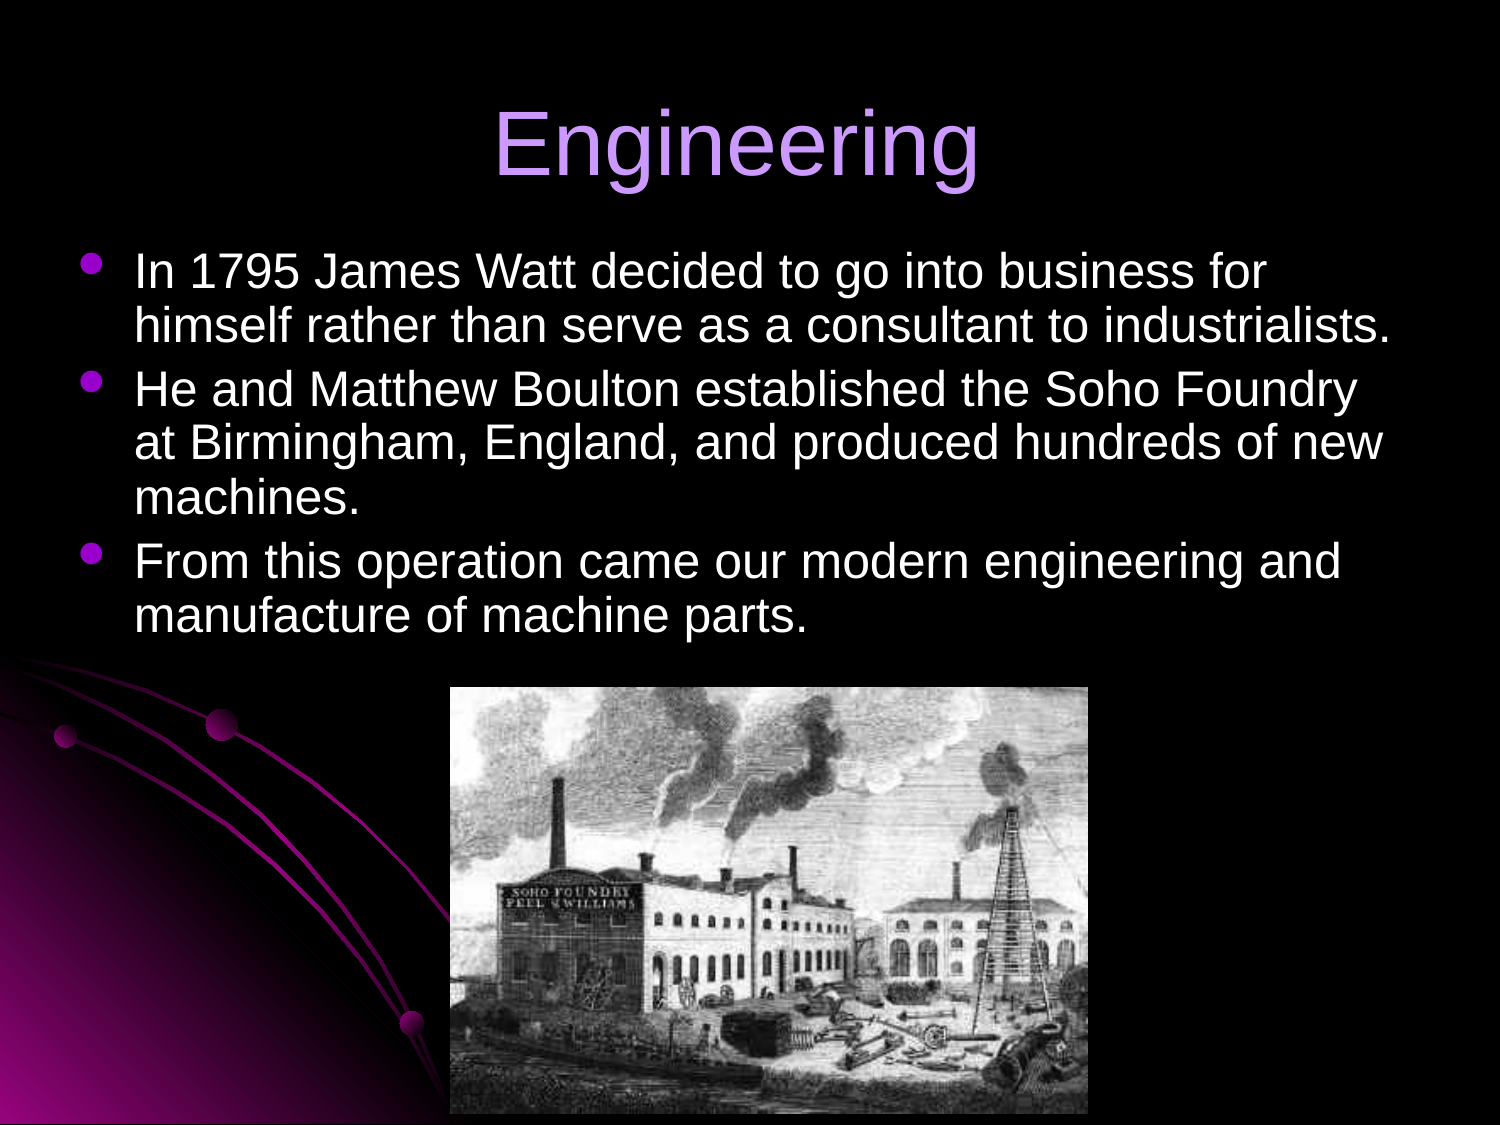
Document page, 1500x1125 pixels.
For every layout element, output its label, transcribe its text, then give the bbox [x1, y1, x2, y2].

list In 1795 James Watt decided to go into business for himself rather than serve as a consultant to industrialists. He and Matthew Boulton established the Soho Foundry at Birmingham, England, and produced hundreds of new machines. From this operation came our modern engineering and manufacture of machine parts. [62, 237, 1413, 663]
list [449, 687, 1088, 1114]
title Engineering [75, 45, 1425, 233]
